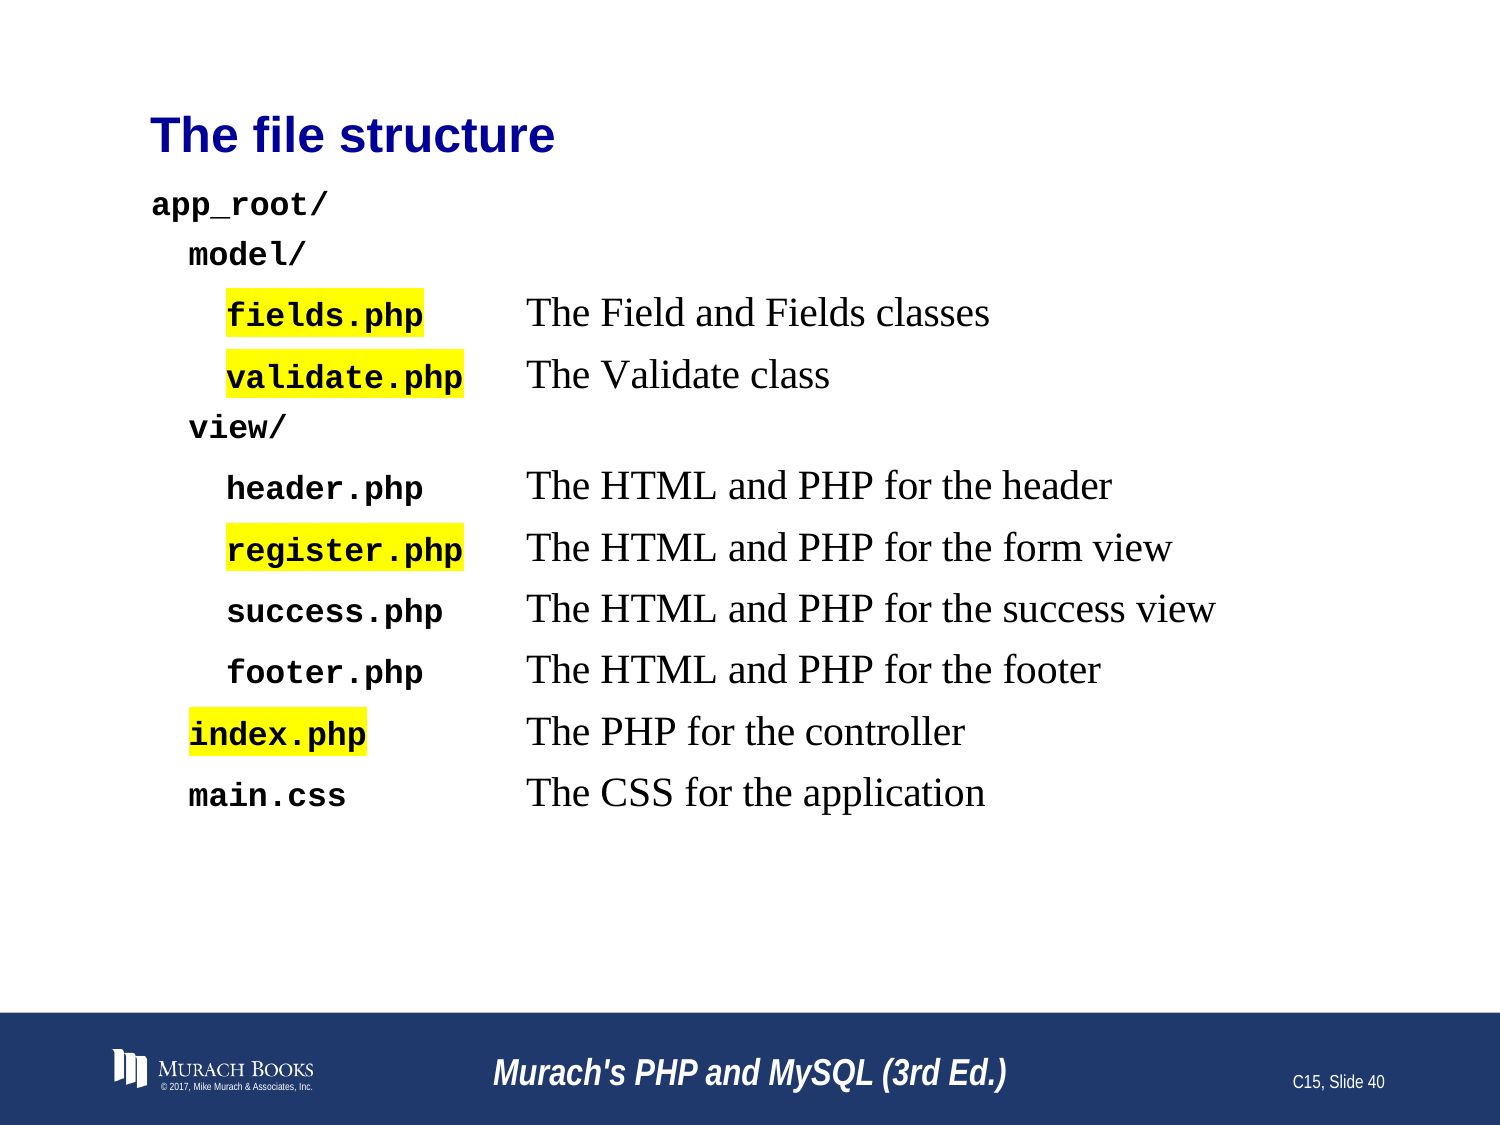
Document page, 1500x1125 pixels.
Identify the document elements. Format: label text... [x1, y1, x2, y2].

title The file structure [150, 101, 1350, 163]
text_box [150, 187, 1349, 830]
slide_number C15, Slide 40 [1087, 1025, 1400, 1100]
footer © 2017, Mike Murach & Associates, Inc. [12, 1025, 463, 1100]
slide_number Murach's PHP and MySQL (3rd Ed.) [463, 1025, 1050, 1100]
